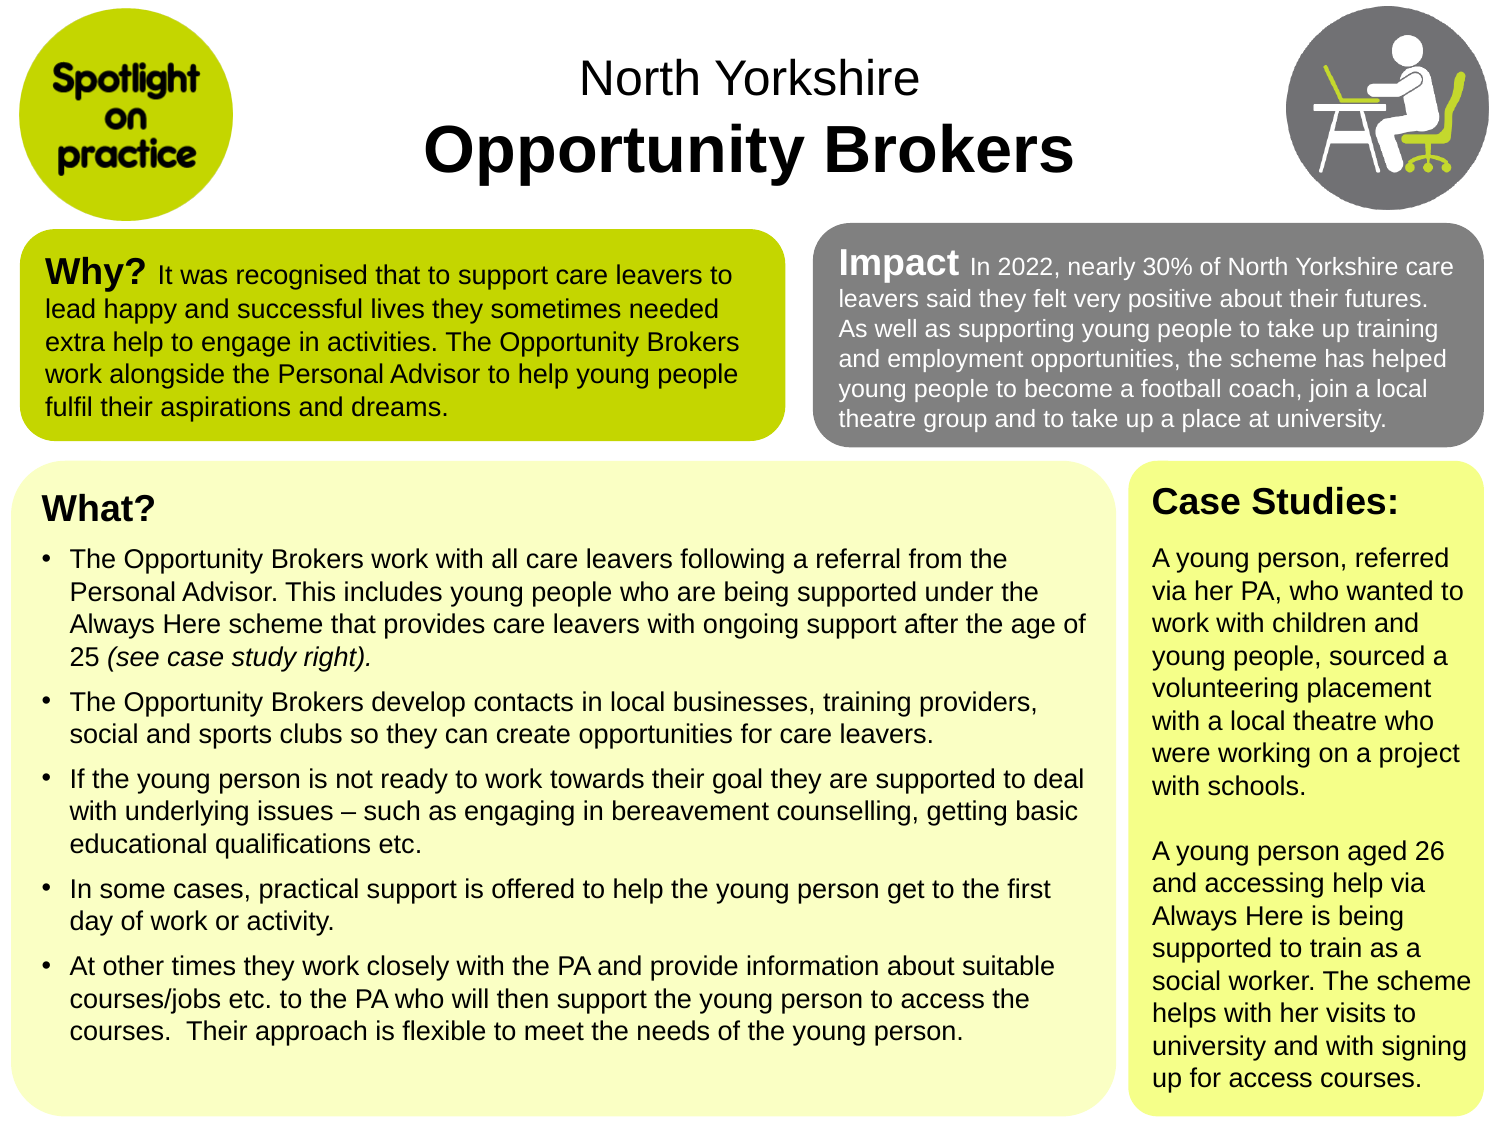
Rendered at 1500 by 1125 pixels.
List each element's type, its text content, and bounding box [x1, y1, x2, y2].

text_box North Yorkshire Opportunity Brokers [101, 0, 1399, 362]
text_box A young person, referred via her PA, who wanted to work with children and young people, sourced a volunteering placement with a local theatre who were working on a project with schools. A young person aged 26 and accessing help via Always Here is being supported to train as a social worker. The scheme helps with her visits to university and with signing up for access courses. [1137, 503, 1489, 1101]
text_box Why? It was recognised that to support care leavers to lead happy and successful lives they sometimes needed extra help to engage in activities. The Opportunity Brokers work alongside the Personal Advisor to help young people fulfil their aspirations and dreams. [17, 229, 788, 444]
text_box Case Studies: [1126, 458, 1487, 1119]
text_box What? The Opportunity Brokers work with all care leavers following a referral from the Personal Advisor. This includes young people who are being supported under the Always Here scheme that provides care leavers with ongoing support after the age of 25 (see case study right). The Opportunity Brokers develop contacts in local businesses, training providers, social and sports clubs so they can create opportunities for care leavers. If the young person is not ready to work towards their goal they are supported to deal with underlying issues – such as engaging in bereavement counselling, getting basic educational qualifications etc. In some cases, practical support is offered to help the young person get to the first day of work or activity. At other times they work closely with the PA and provide information about suitable courses/jobs etc. to the PA who will then support the young person to access the courses. Their approach is flexible to meet the needs of the young person. [8, 458, 1119, 1119]
picture [19, 8, 234, 221]
text_box Impact In 2022, nearly 30% of North Yorkshire care leavers said they felt very positive about their futures. As well as supporting young people to take up training and employment opportunities, the scheme has helped young people to become a football coach, join a local theatre group and to take up a place at university. [810, 220, 1486, 450]
picture [1286, 6, 1490, 210]
